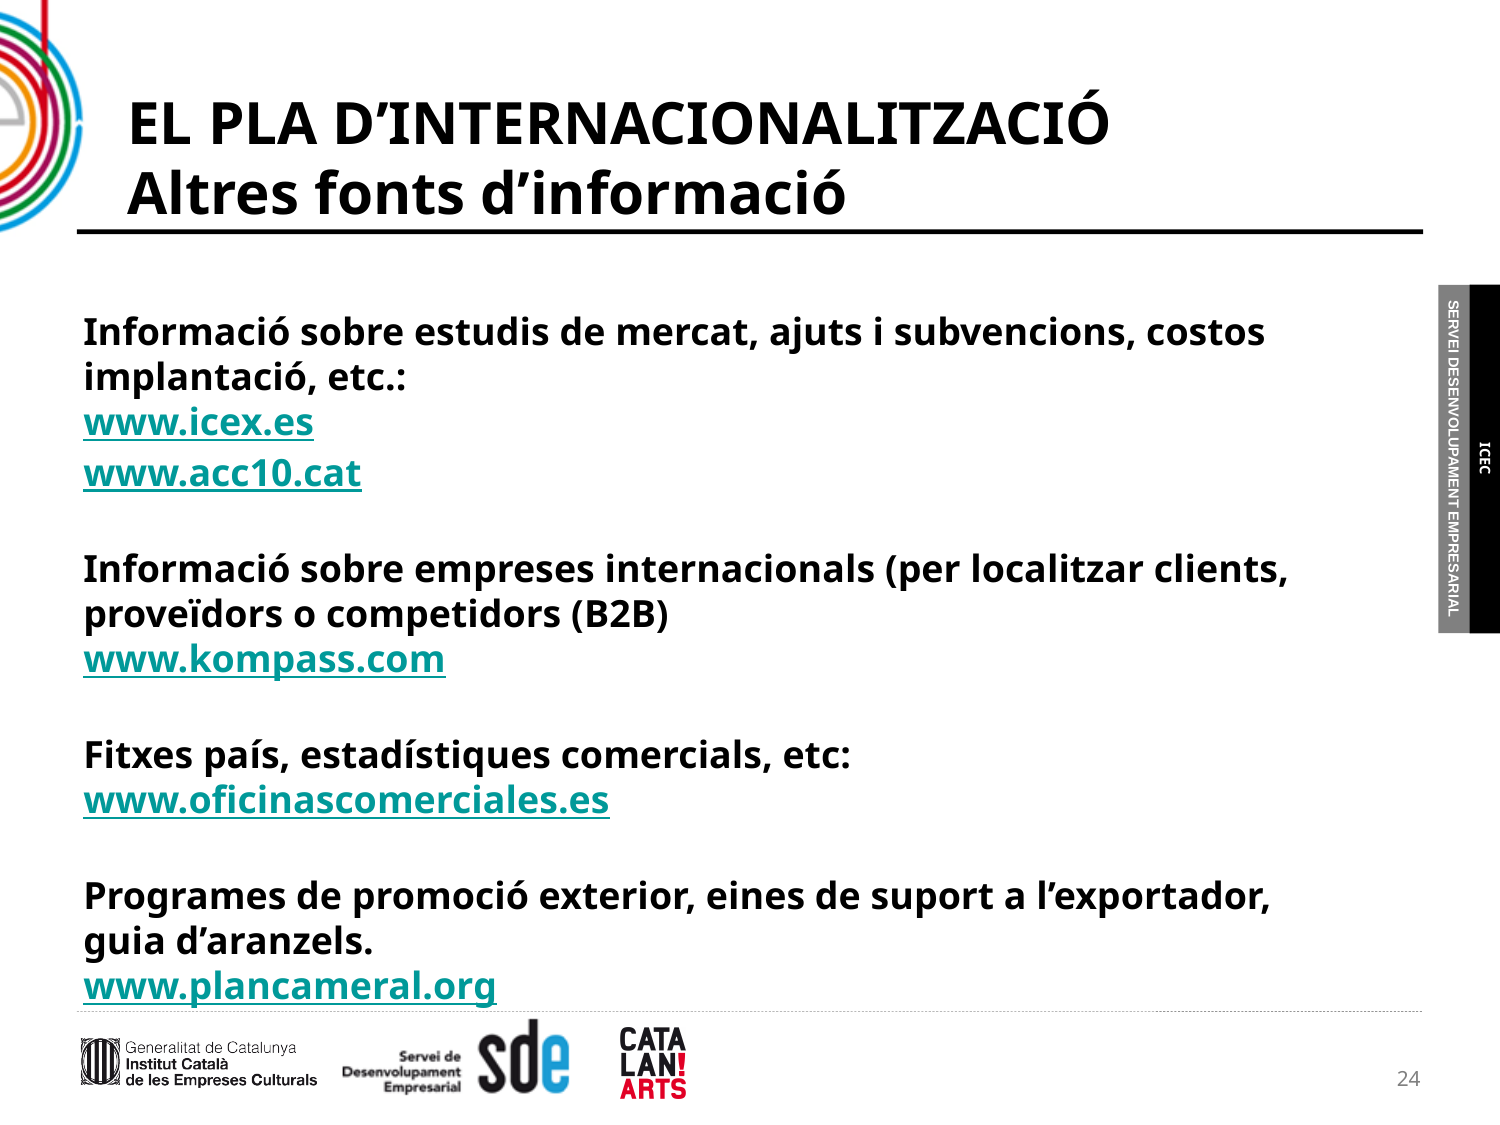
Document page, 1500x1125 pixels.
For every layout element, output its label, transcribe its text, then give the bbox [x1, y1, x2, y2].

picture [0, 0, 91, 247]
text_box Informació sobre estudis de mercat, ajuts i subvencions, costos implantació, etc.: www.icex.es www.acc10.cat Informació sobre empreses internacionals (per localitzar clients, proveïdors o competidors (B2B) www.kompass.com Fitxes país, estadístiques comercials, etc: www.oficinascomerciales.es Programes de promoció exterior, eines de suport a l’exportador, guia d’aranzels. www.plancameral.org [68, 255, 1315, 1125]
title EL PLA D’INTERNACIONALITZACIÓ Altres fonts d’informació [112, 62, 1388, 251]
